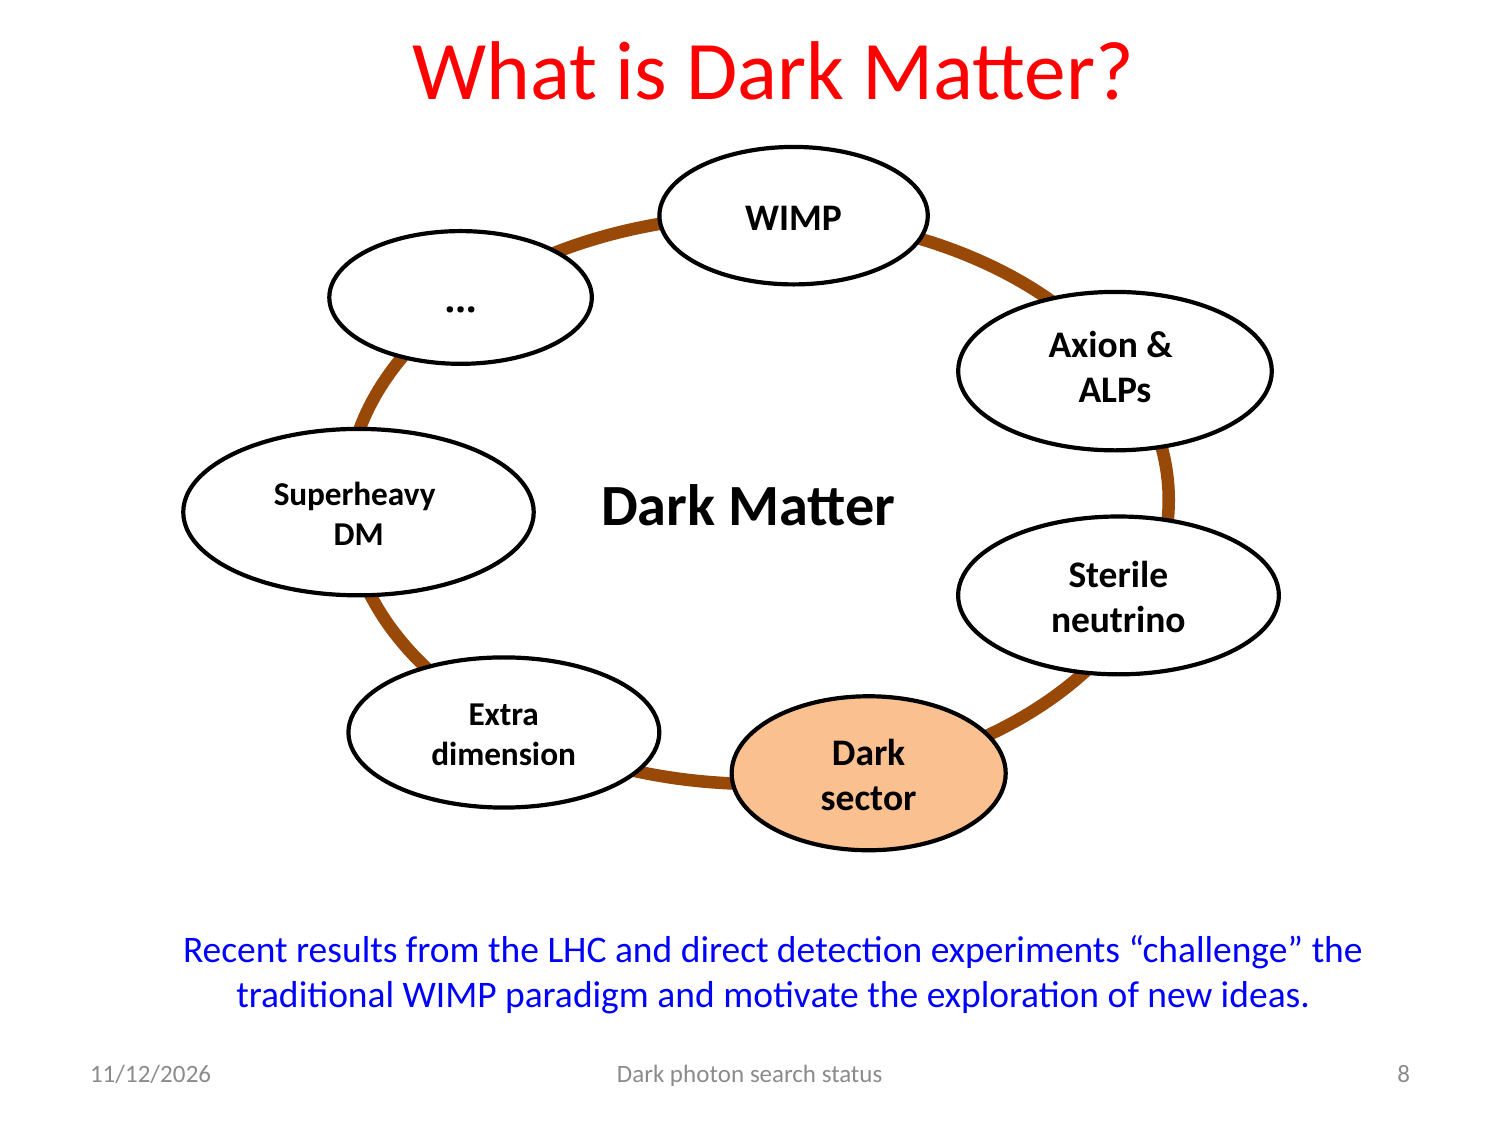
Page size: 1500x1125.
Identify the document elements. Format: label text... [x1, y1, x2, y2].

text_box Sterile neutrino [956, 514, 1281, 677]
text_box Superheavy DM [181, 426, 536, 598]
text_box Dark Matter [586, 460, 911, 545]
text_box Recent results from the LHC and direct detection experiments “challenge” the traditional WIMP paradigm and motivate the exploration of new ideas. [85, 917, 1463, 1023]
text_box … [327, 228, 594, 366]
text_box Extra dimension [346, 655, 662, 810]
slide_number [75, 1042, 425, 1103]
text_box Dark sector [729, 694, 1008, 853]
text_box What is Dark Matter? [60, 9, 1487, 125]
text_box Axion & ALPs [956, 289, 1274, 453]
slide_number 8 [1074, 1042, 1425, 1103]
text_box [358, 222, 1171, 786]
footer Dark photon search status [512, 1042, 988, 1103]
text_box WIMP [657, 144, 930, 287]
